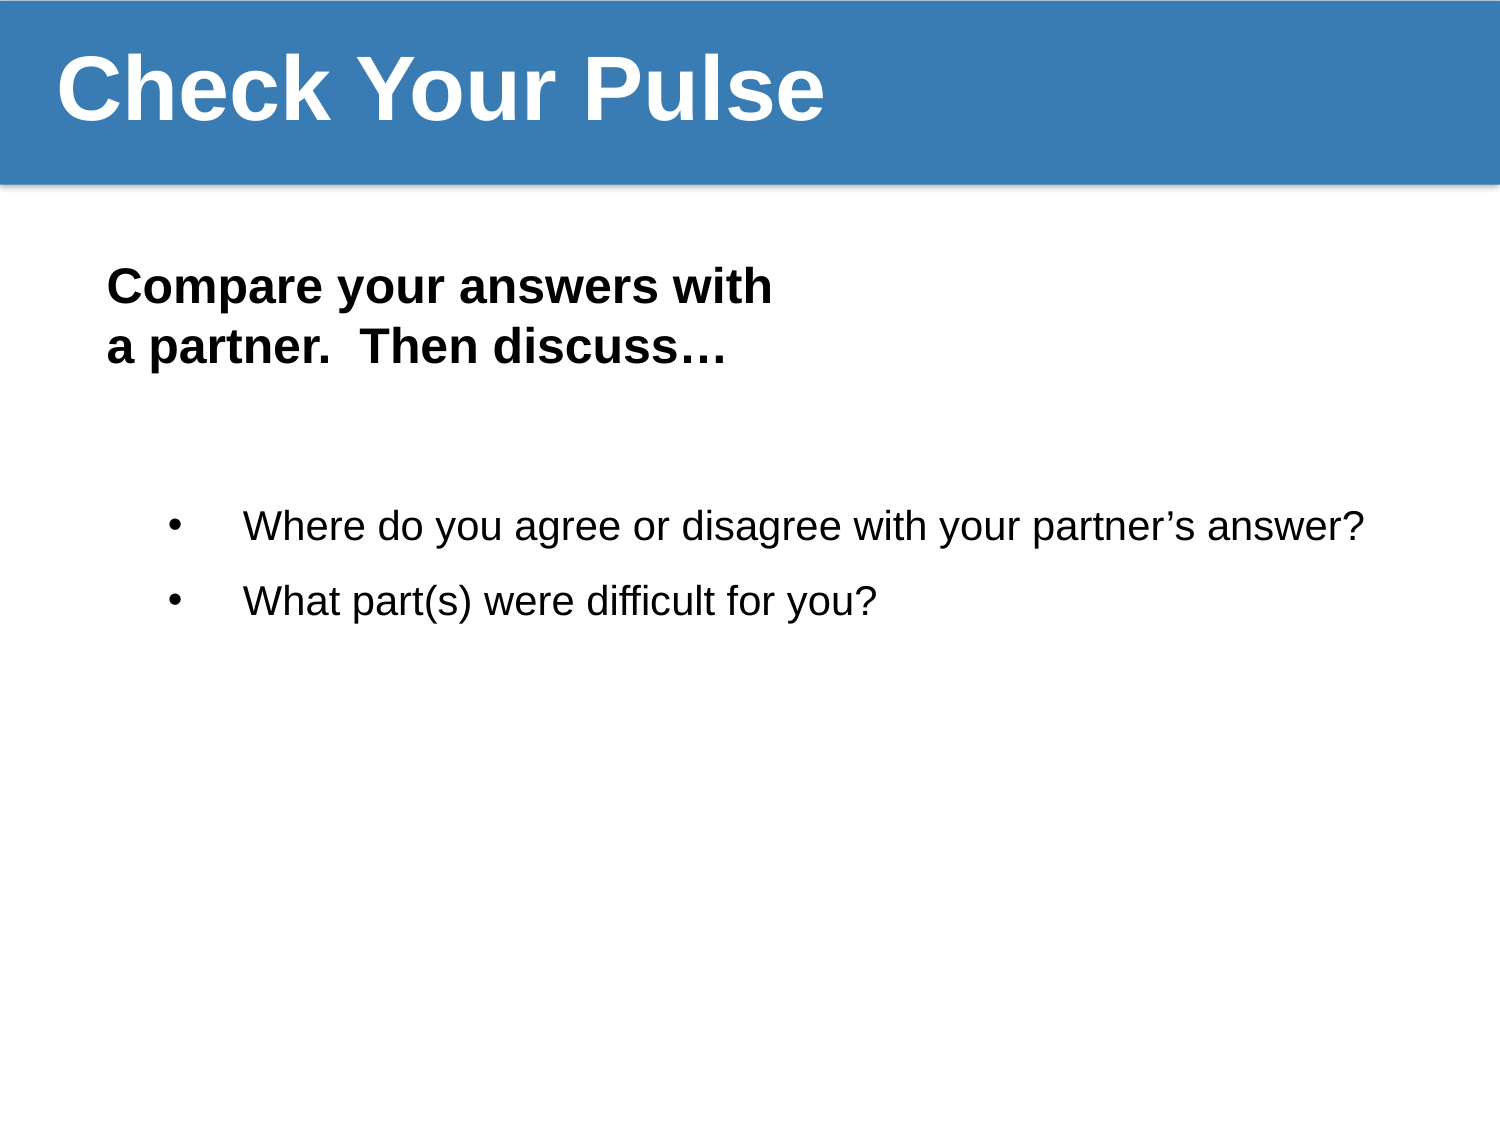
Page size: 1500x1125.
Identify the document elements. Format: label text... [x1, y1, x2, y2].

text_box [0, 0, 1500, 185]
text_box Compare your answers with a partner. Then discuss… [91, 245, 819, 386]
title Check Your Pulse [41, 0, 1392, 167]
text_box Where do you agree or disagree with your partner’s answer? What part(s) were difficult for you? [152, 491, 1405, 988]
